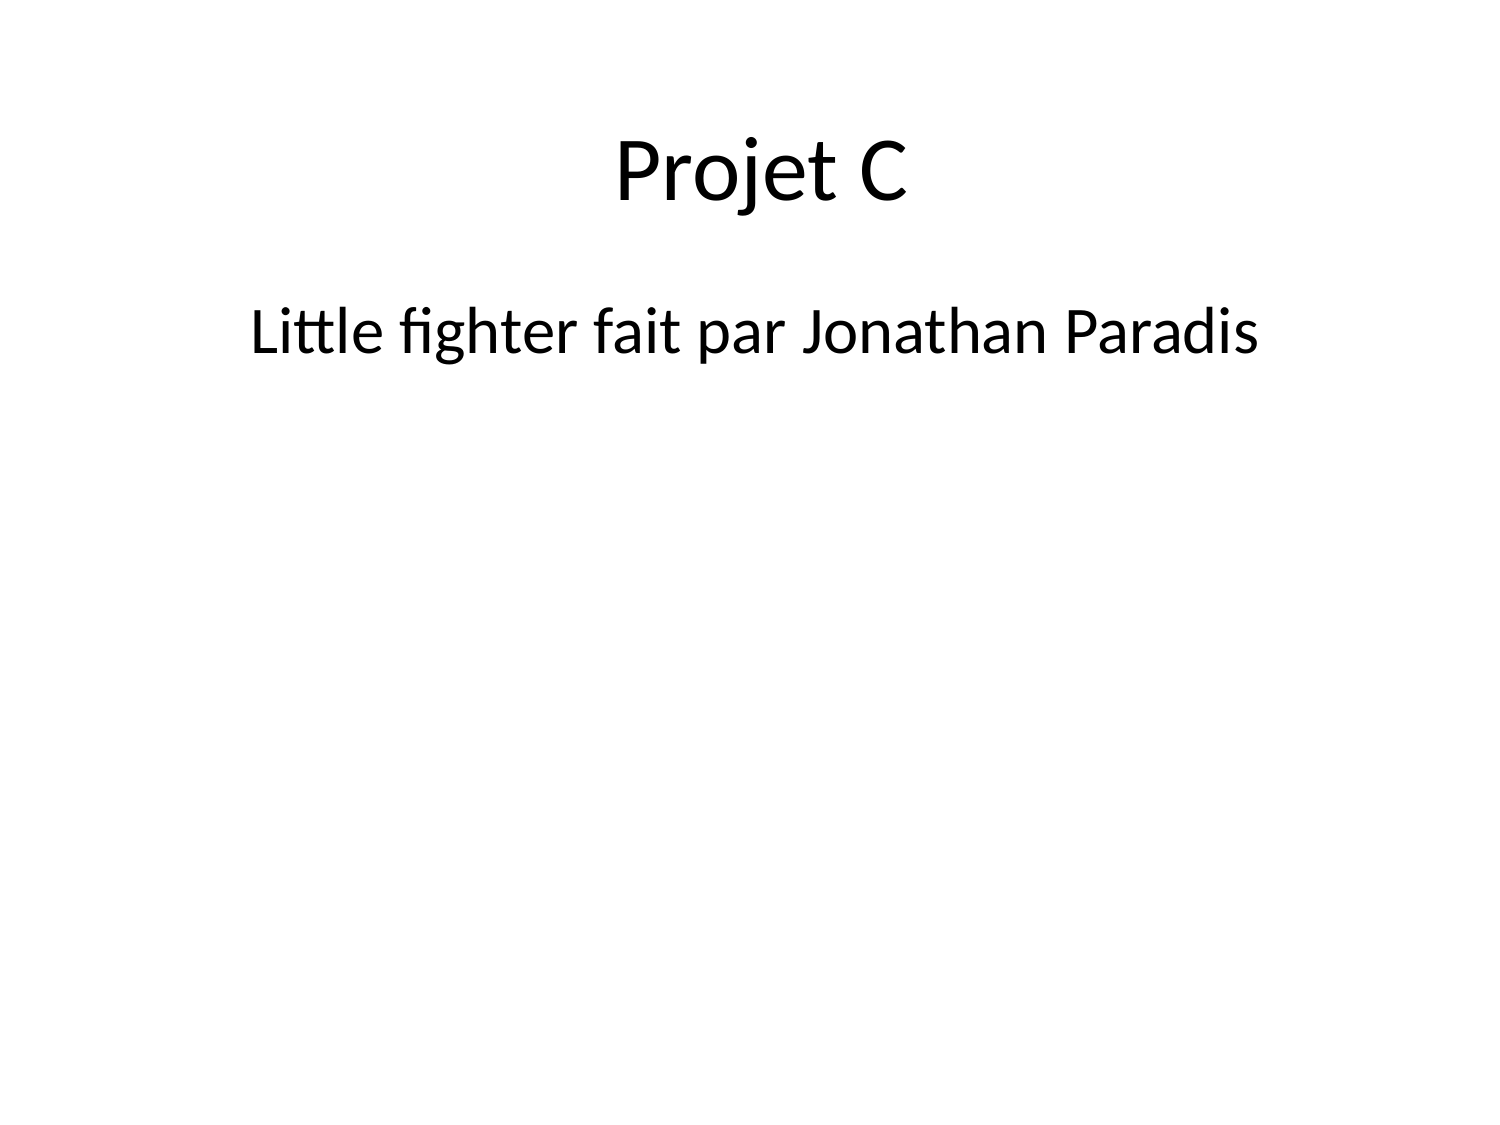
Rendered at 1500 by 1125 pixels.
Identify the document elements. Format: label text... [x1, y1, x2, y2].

title Projet C [123, 42, 1399, 284]
subtitle Little fighter fait par Jonathan Paradis [230, 278, 1281, 398]
